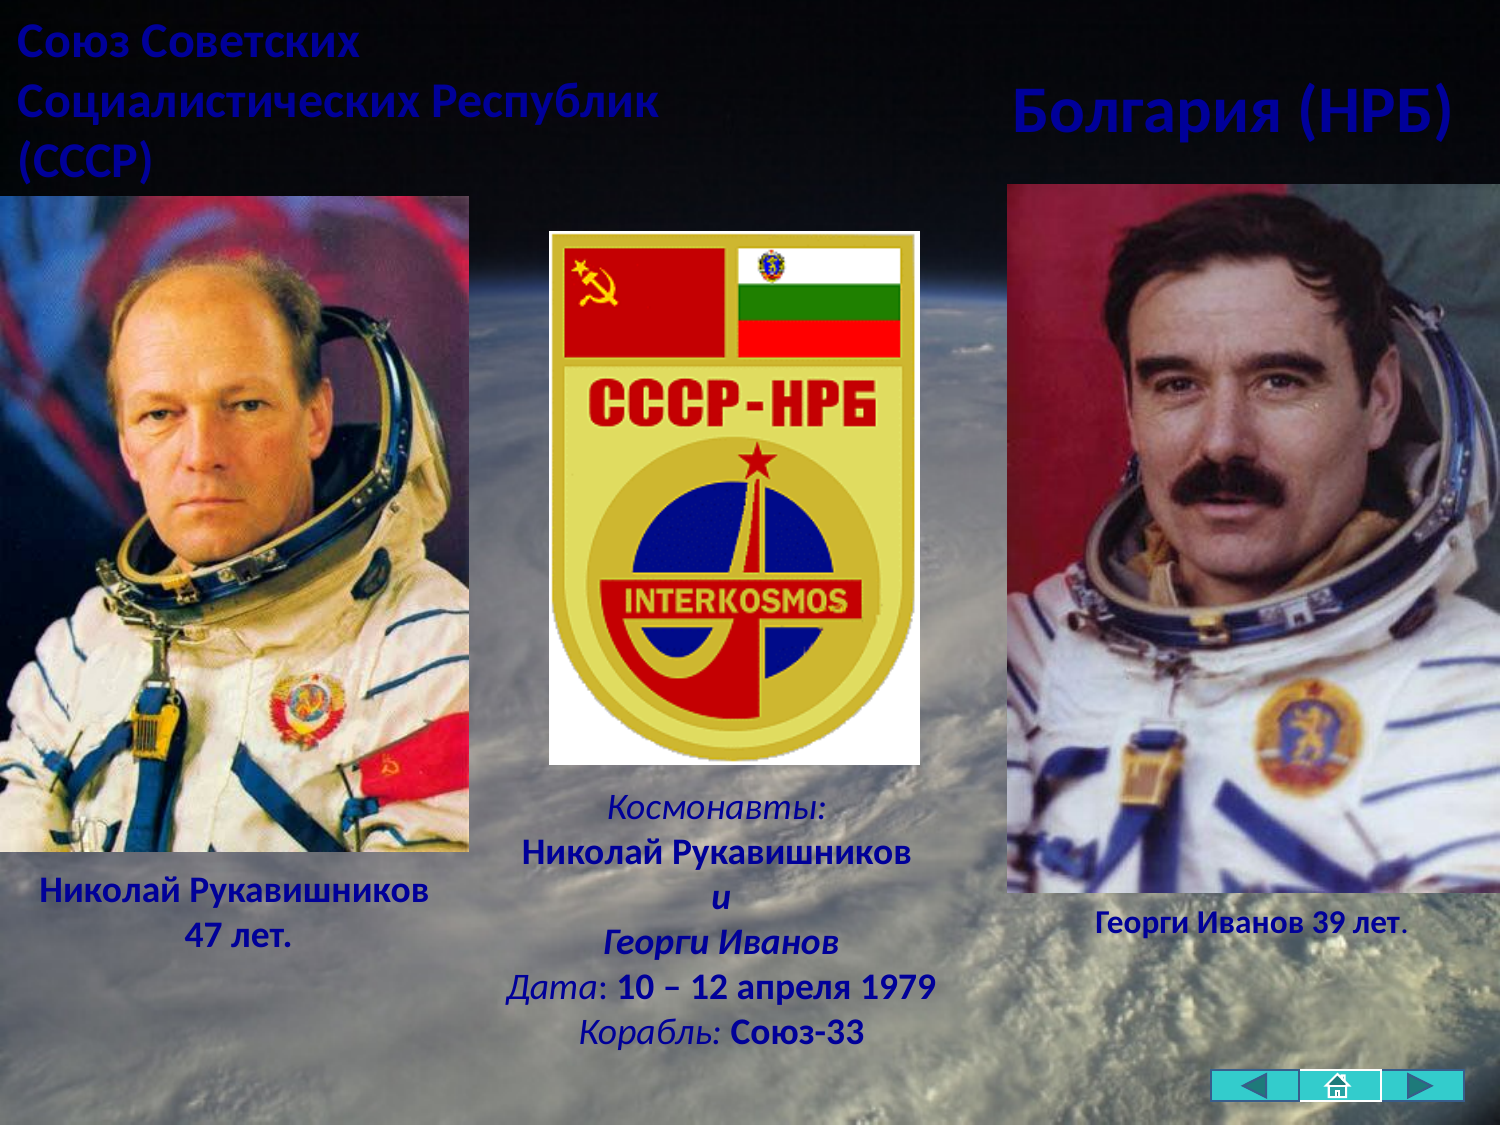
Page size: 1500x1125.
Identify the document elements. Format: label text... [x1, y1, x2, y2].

text_box Космонавты: Николай Рукавишников и Георги Иванов Дата: 10 – 12 апреля 1979 Корабль: Союз-33 [491, 774, 952, 1105]
text_box Болгария (НРБ) [998, 58, 1470, 154]
text_box [1210, 1070, 1299, 1102]
text_box [1375, 1070, 1464, 1102]
text_box [1299, 1070, 1382, 1101]
text_box Георги Иванов 39 лет. [1080, 902, 1456, 988]
text_box Николай Рукавишников 47 лет. [0, 857, 491, 1008]
picture [0, 0, 1500, 1125]
text_box Союз Советских Социалистических Республик (СССР) [3, 0, 675, 195]
